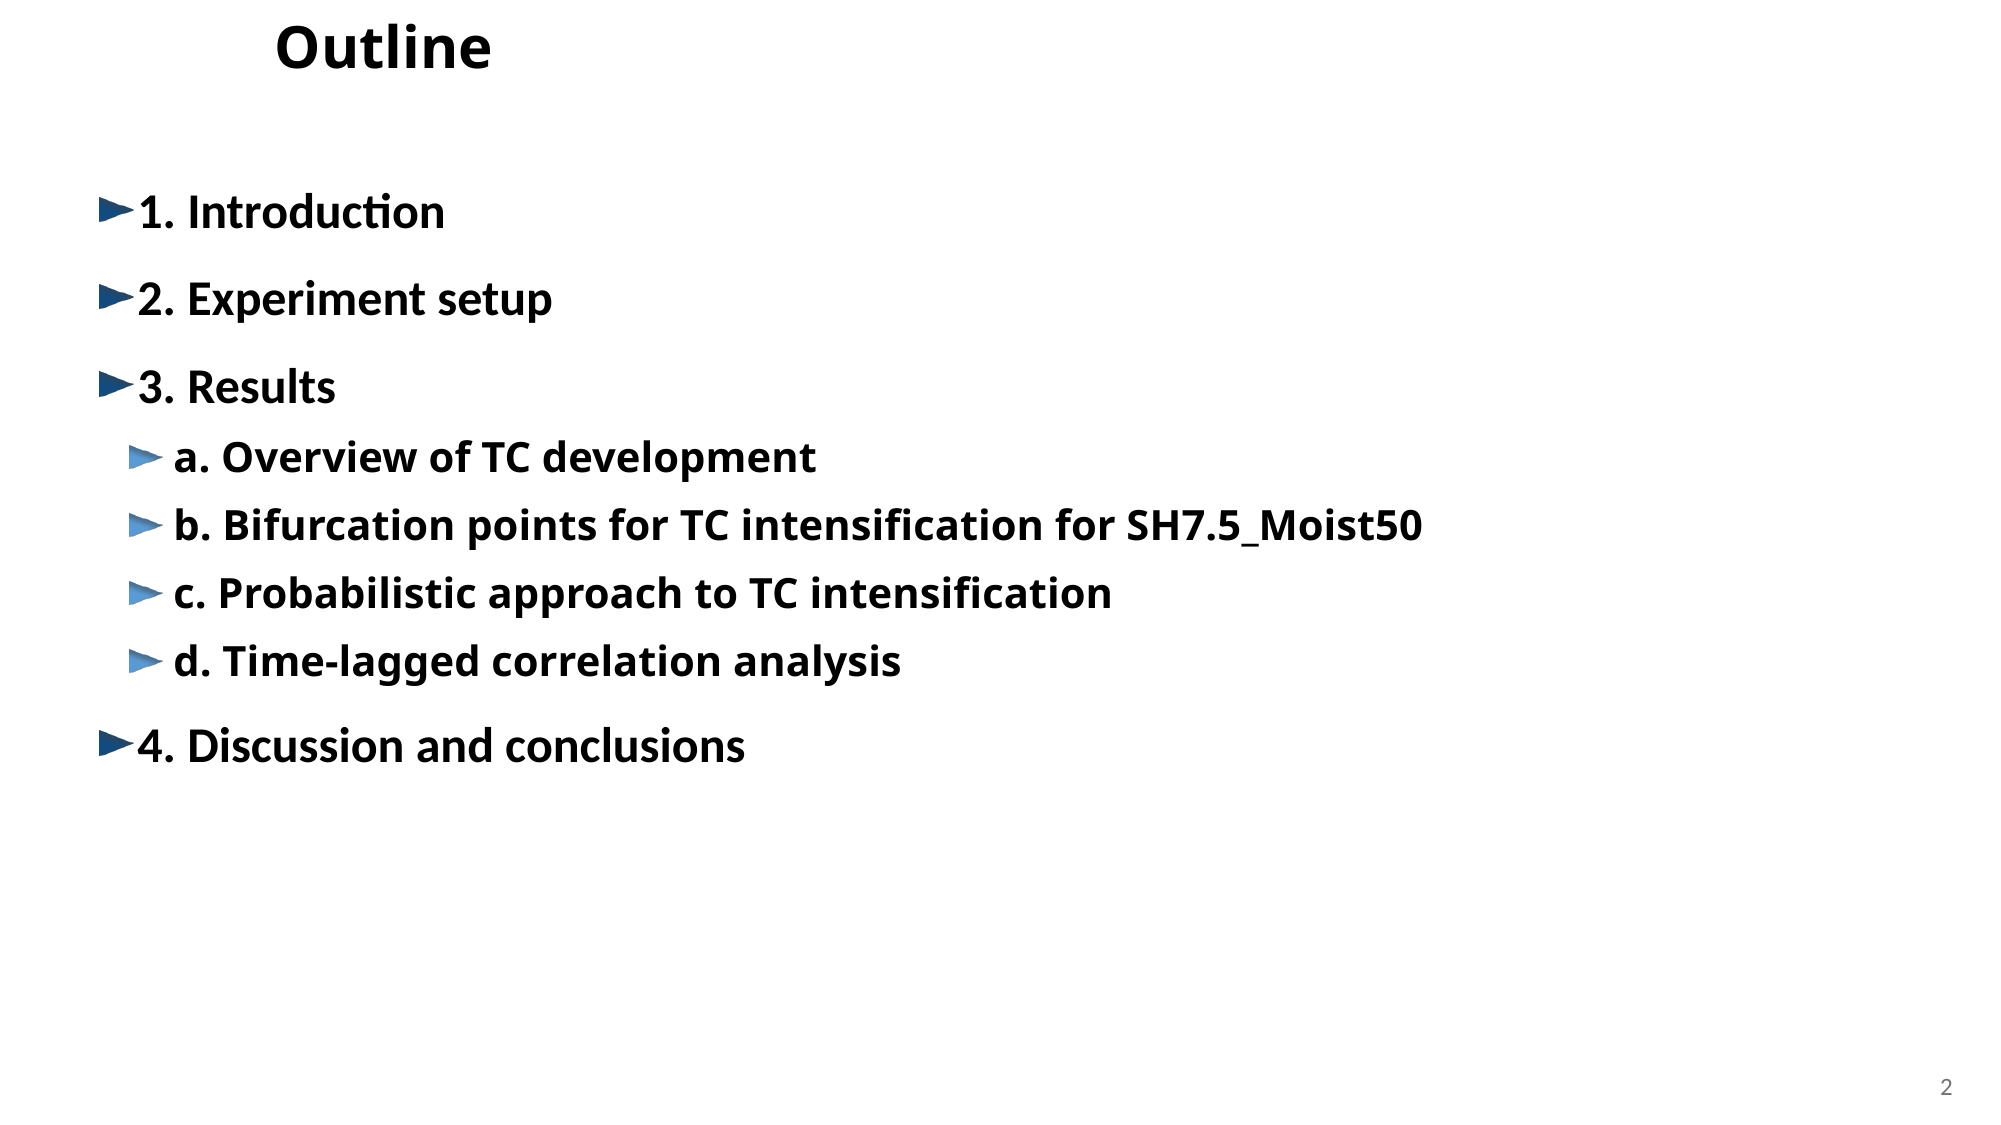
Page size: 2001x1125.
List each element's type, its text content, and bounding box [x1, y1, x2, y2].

picture [129, 649, 163, 673]
picture [129, 513, 163, 537]
picture [129, 445, 163, 469]
picture [99, 284, 135, 309]
picture [99, 197, 135, 222]
picture [99, 371, 135, 397]
picture [99, 730, 135, 756]
picture [129, 581, 163, 605]
list 1. Introduction 2. Experiment setup 3. Results a. Overview of TC development b. Bifurcation points for TC intensification for SH7.5_Moist50 c. Probabilistic approach to TC intensification d. Time-lagged correlation analysis 4. Discussion and conclusions [84, 177, 1950, 1043]
list Outline [259, 4, 1793, 95]
